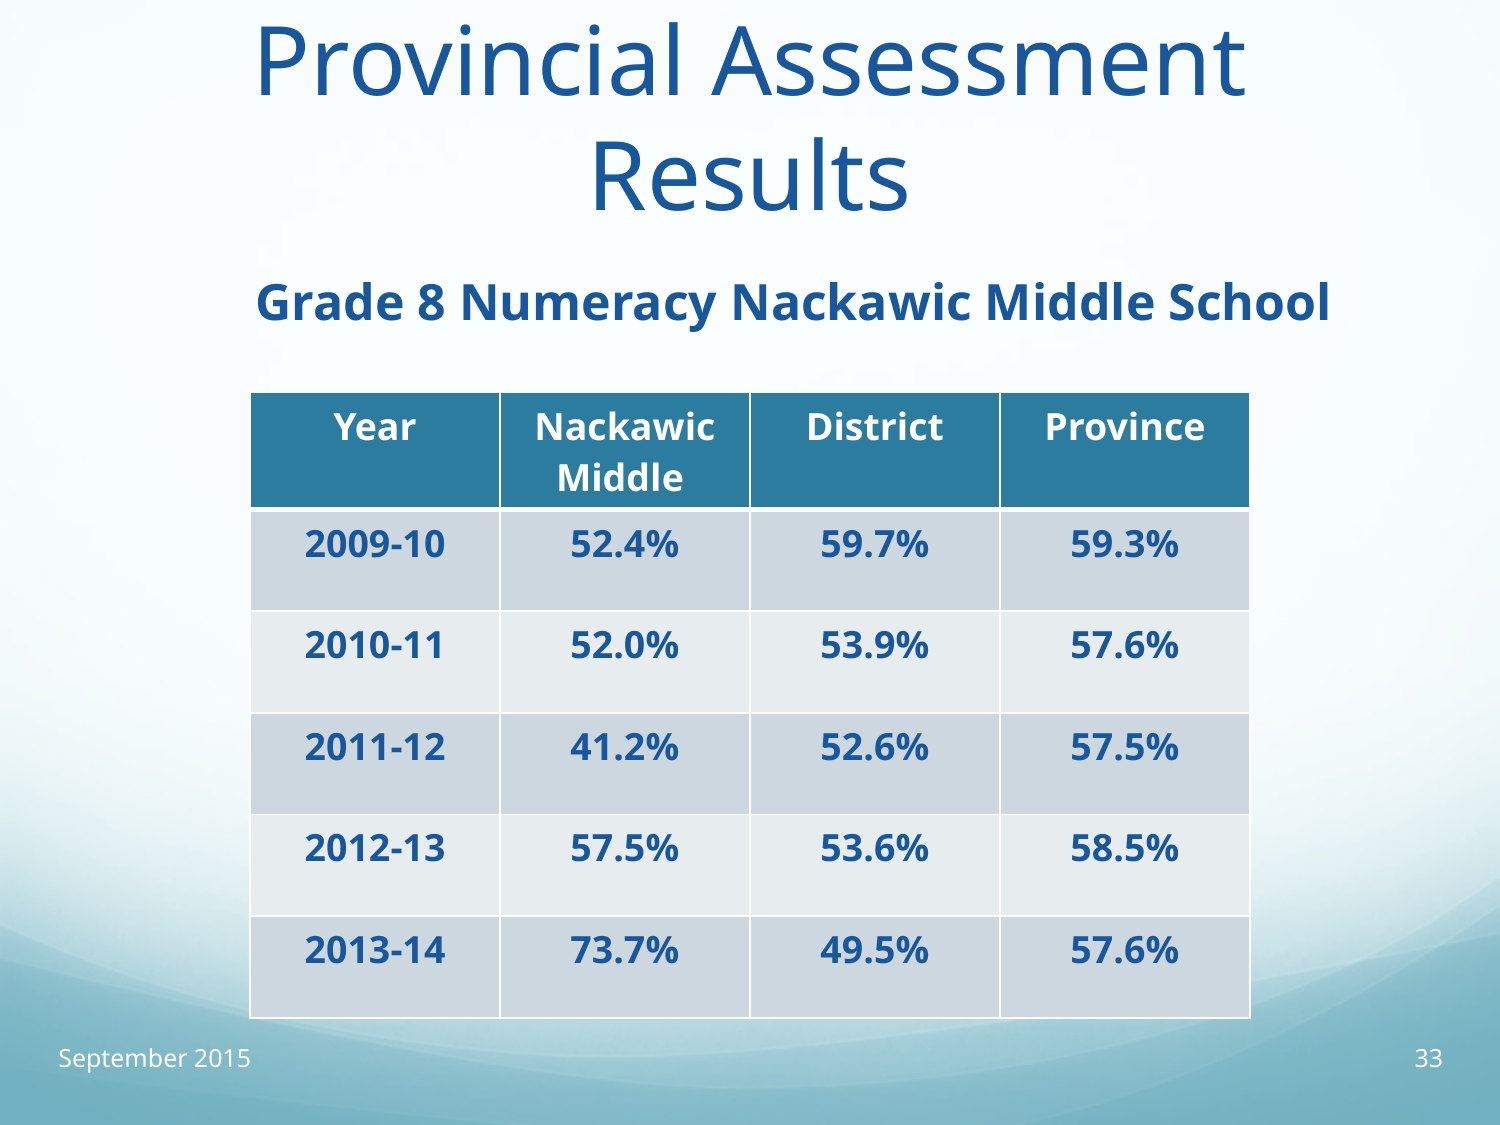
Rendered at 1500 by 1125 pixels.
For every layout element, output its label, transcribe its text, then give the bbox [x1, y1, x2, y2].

table_cell 57.6% [1001, 612, 1249, 712]
table_cell 59.7% [751, 512, 999, 610]
table_cell 57.5% [501, 815, 749, 915]
table_cell 53.6% [751, 815, 999, 915]
table_cell 53.9% [751, 612, 999, 712]
table_cell 52.6% [751, 714, 999, 814]
table_cell 57.5% [1001, 714, 1249, 814]
table_header Nackawic Middle [501, 393, 749, 507]
slide_number 33 [1295, 1029, 1459, 1090]
table_cell 2013-14 [251, 917, 499, 1017]
footer September 2015 [43, 1029, 838, 1090]
title Provincial Assessment Results [90, 17, 1410, 237]
table_cell 58.5% [1001, 815, 1249, 915]
table_cell 57.6% [1001, 917, 1249, 1017]
table_header District [751, 393, 999, 507]
table_cell 2009-10 [251, 512, 499, 610]
table_cell 2010-11 [251, 612, 499, 712]
table_cell 59.3% [1001, 512, 1249, 610]
list Grade 8 Numeracy Nackawic Middle School [90, 262, 1410, 975]
table_cell 73.7% [501, 917, 749, 1017]
table_cell 2012-13 [251, 815, 499, 915]
table_cell 52.4% [501, 512, 749, 610]
table_cell 41.2% [501, 714, 749, 814]
table_cell 2011-12 [251, 714, 499, 814]
table_cell 49.5% [751, 917, 999, 1017]
table_cell 52.0% [501, 612, 749, 712]
table_header Province [1001, 393, 1249, 507]
table_header Year [251, 393, 499, 507]
